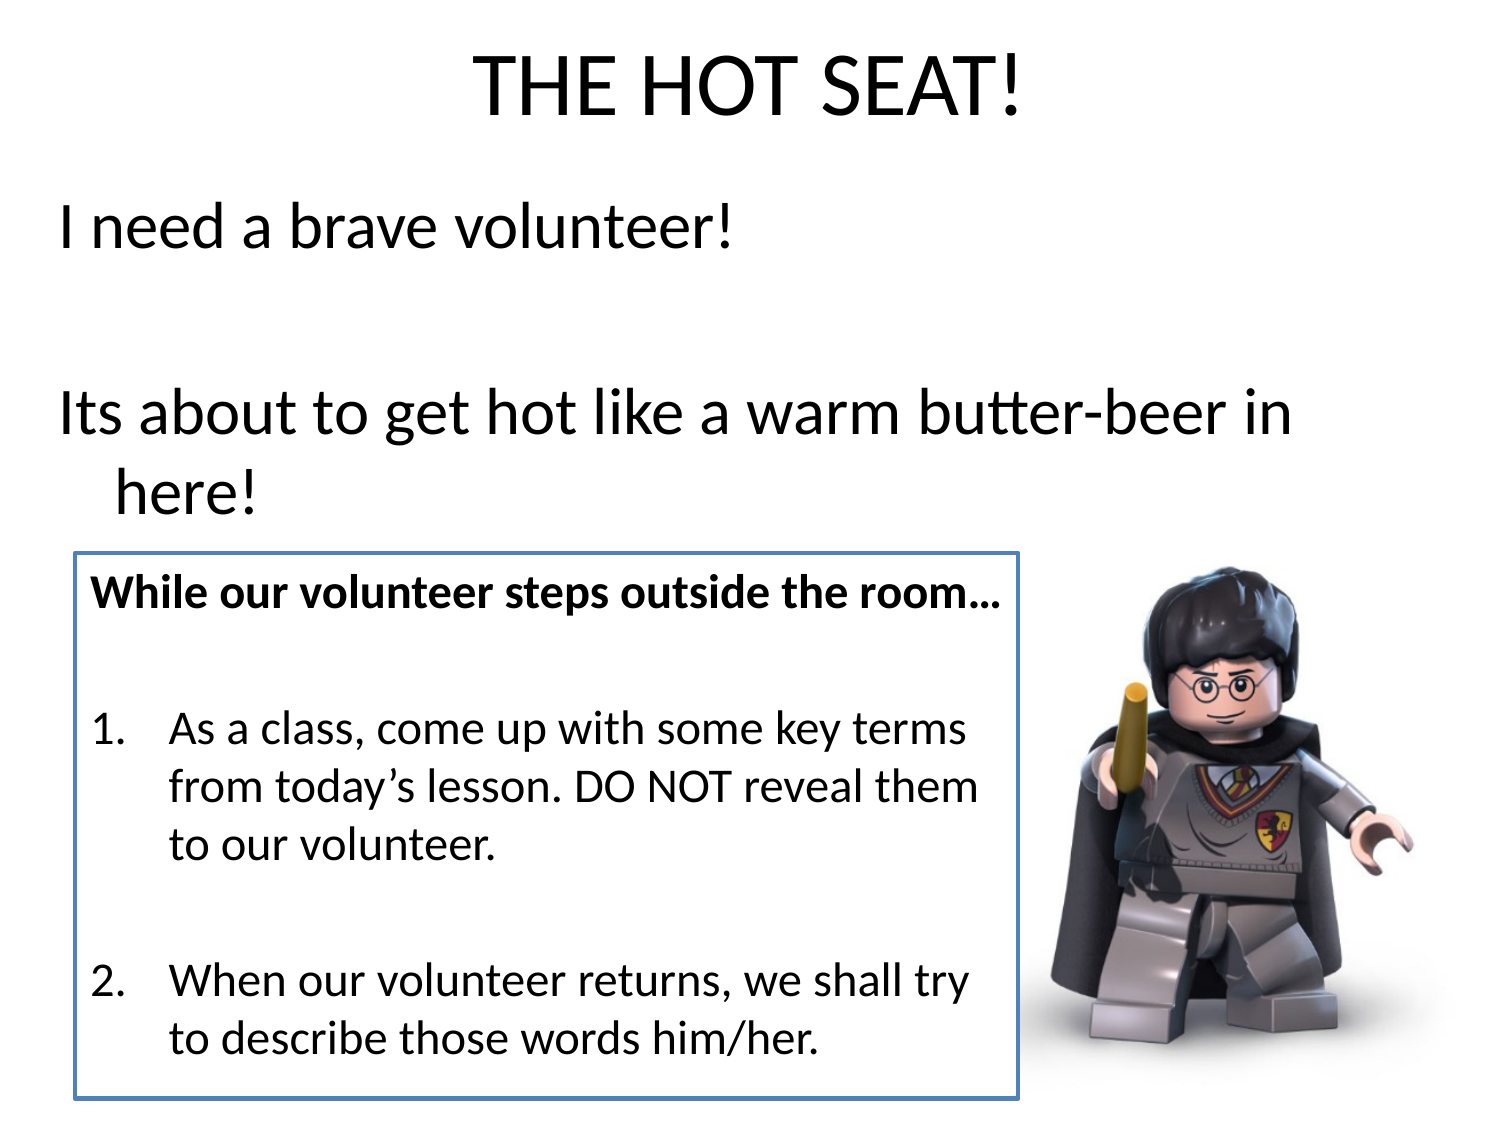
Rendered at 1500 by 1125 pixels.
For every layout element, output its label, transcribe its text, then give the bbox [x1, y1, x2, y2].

picture [976, 552, 1459, 1099]
title THE HOT SEAT! [75, 13, 1425, 144]
list I need a brave volunteer! Its about to get hot like a warm butter-beer in here! [43, 173, 1459, 917]
text_box While our volunteer steps outside the room… As a class, come up with some key terms from today’s lesson. DO NOT reveal them to our volunteer. When our volunteer returns, we shall try to describe those words him/her. [73, 551, 977, 1101]
